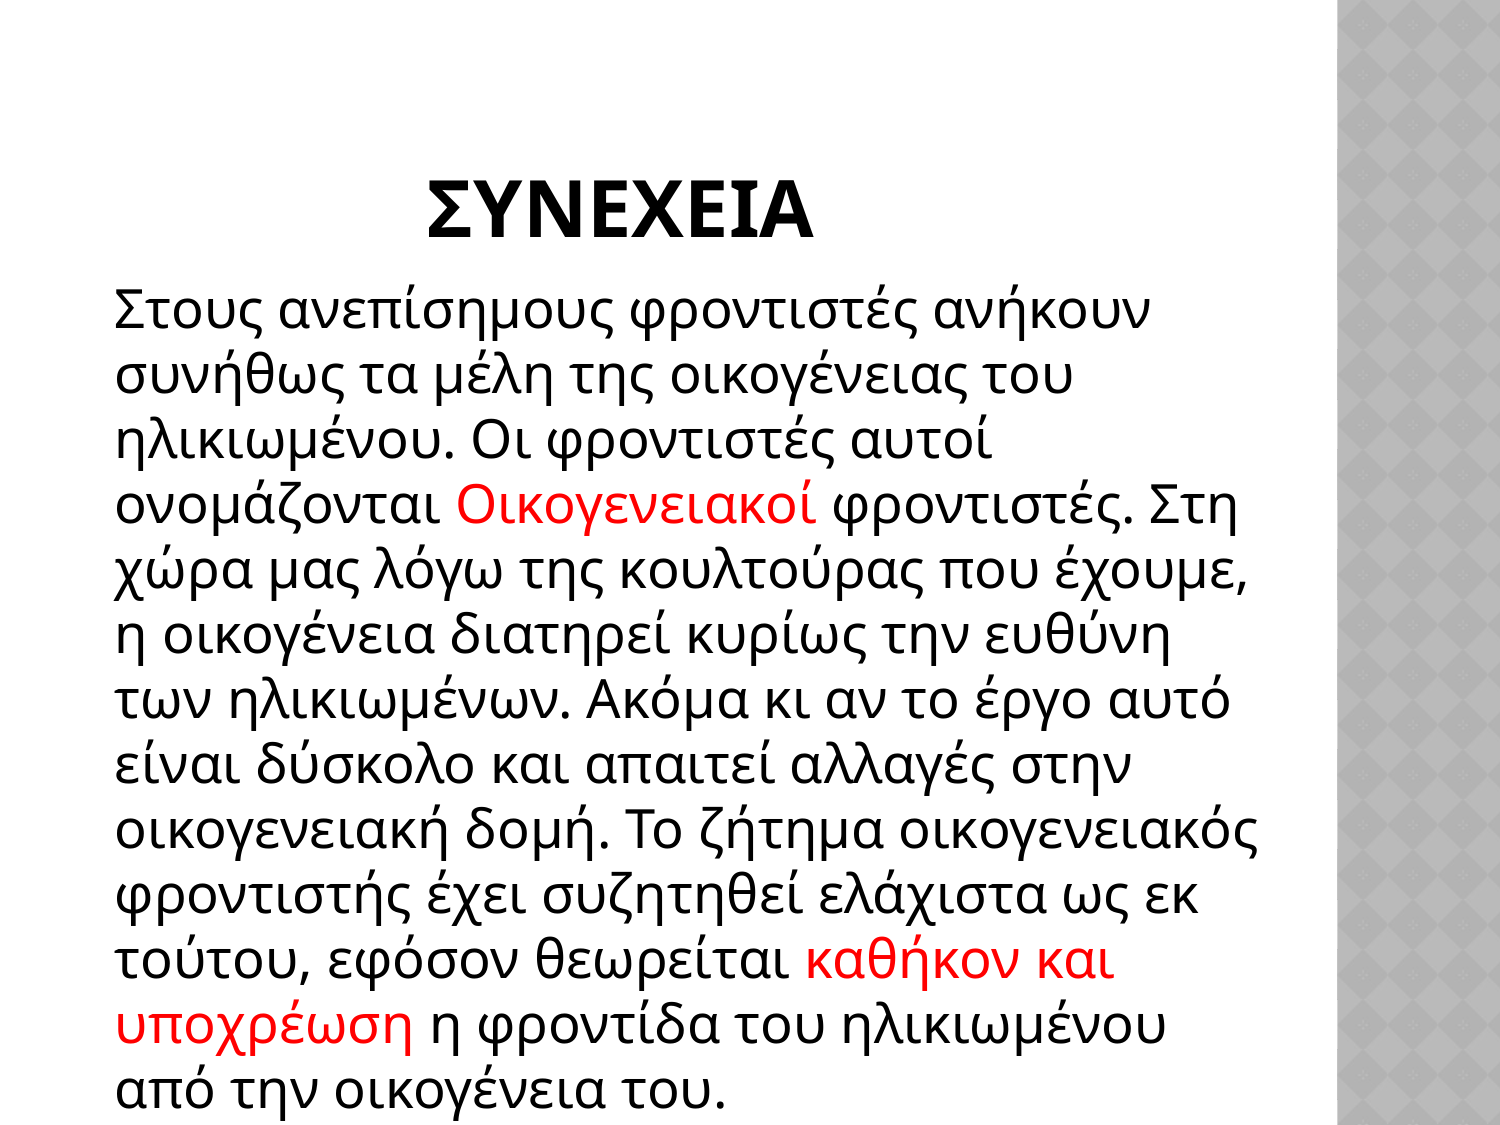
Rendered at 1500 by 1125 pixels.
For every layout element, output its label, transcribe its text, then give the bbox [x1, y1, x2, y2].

list Στους ανεπίσημους φροντιστές ανήκουν συνήθως τα μέλη της οικογένειας του ηλικιωμένου. Οι φροντιστές αυτοί ονομάζονται Οικογενειακοί φροντιστές. Στη χώρα μας λόγω της κουλτούρας που έχουμε, η οικογένεια διατηρεί κυρίως την ευθύνη των ηλικιωμένων. Ακόμα κι αν το έργο αυτό είναι δύσκολο και απαιτεί αλλαγές στην οικογενειακή δομή. Το ζήτημα οικογενειακός φροντιστής έχει συζητηθεί ελάχιστα ως εκ τούτου, εφόσον θεωρείται καθήκον και υποχρέωση η φροντίδα του ηλικιωμένου από την οικογένεια του. [100, 267, 1288, 1063]
title συνεχεια [419, 66, 1500, 254]
